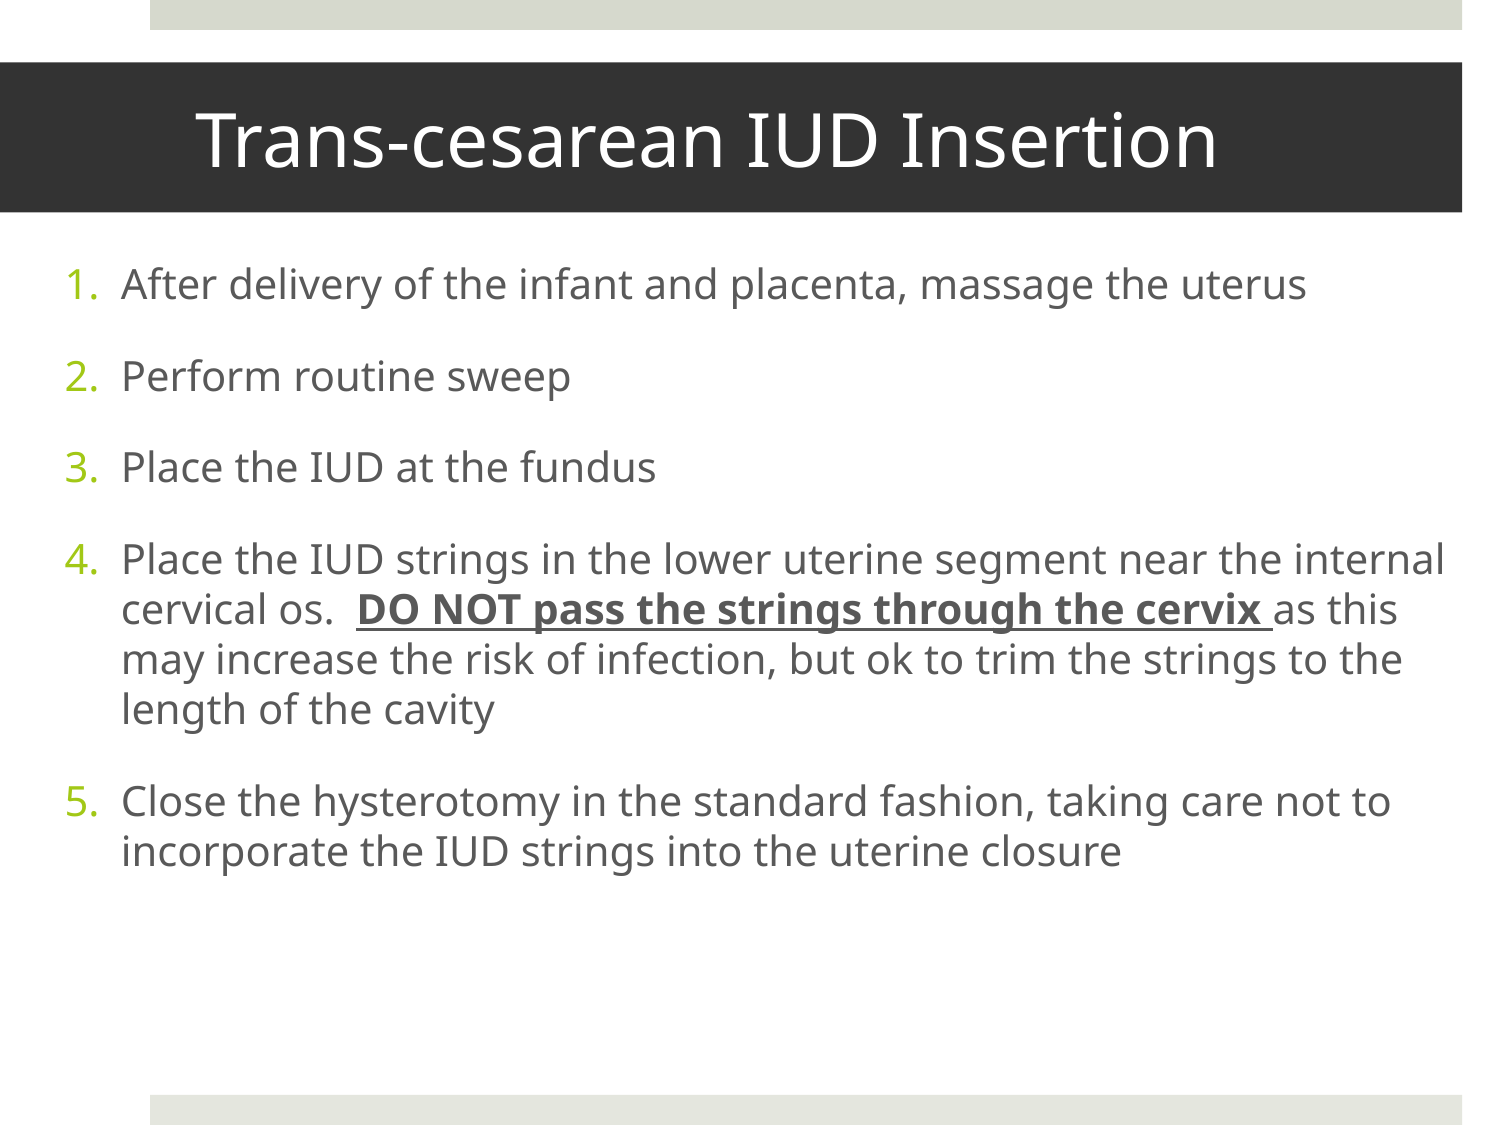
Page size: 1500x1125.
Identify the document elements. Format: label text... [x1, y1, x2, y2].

list After delivery of the infant and placenta, massage the uterus Perform routine sweep Place the IUD at the fundus Place the IUD strings in the lower uterine segment near the internal cervical os. DO NOT pass the strings through the cervix as this may increase the risk of infection, but ok to trim the strings to the length of the cavity Close the hysterotomy in the standard fashion, taking care not to incorporate the IUD strings into the uterine closure [49, 249, 1463, 1113]
title Trans-cesarean IUD Insertion [0, 62, 1463, 213]
